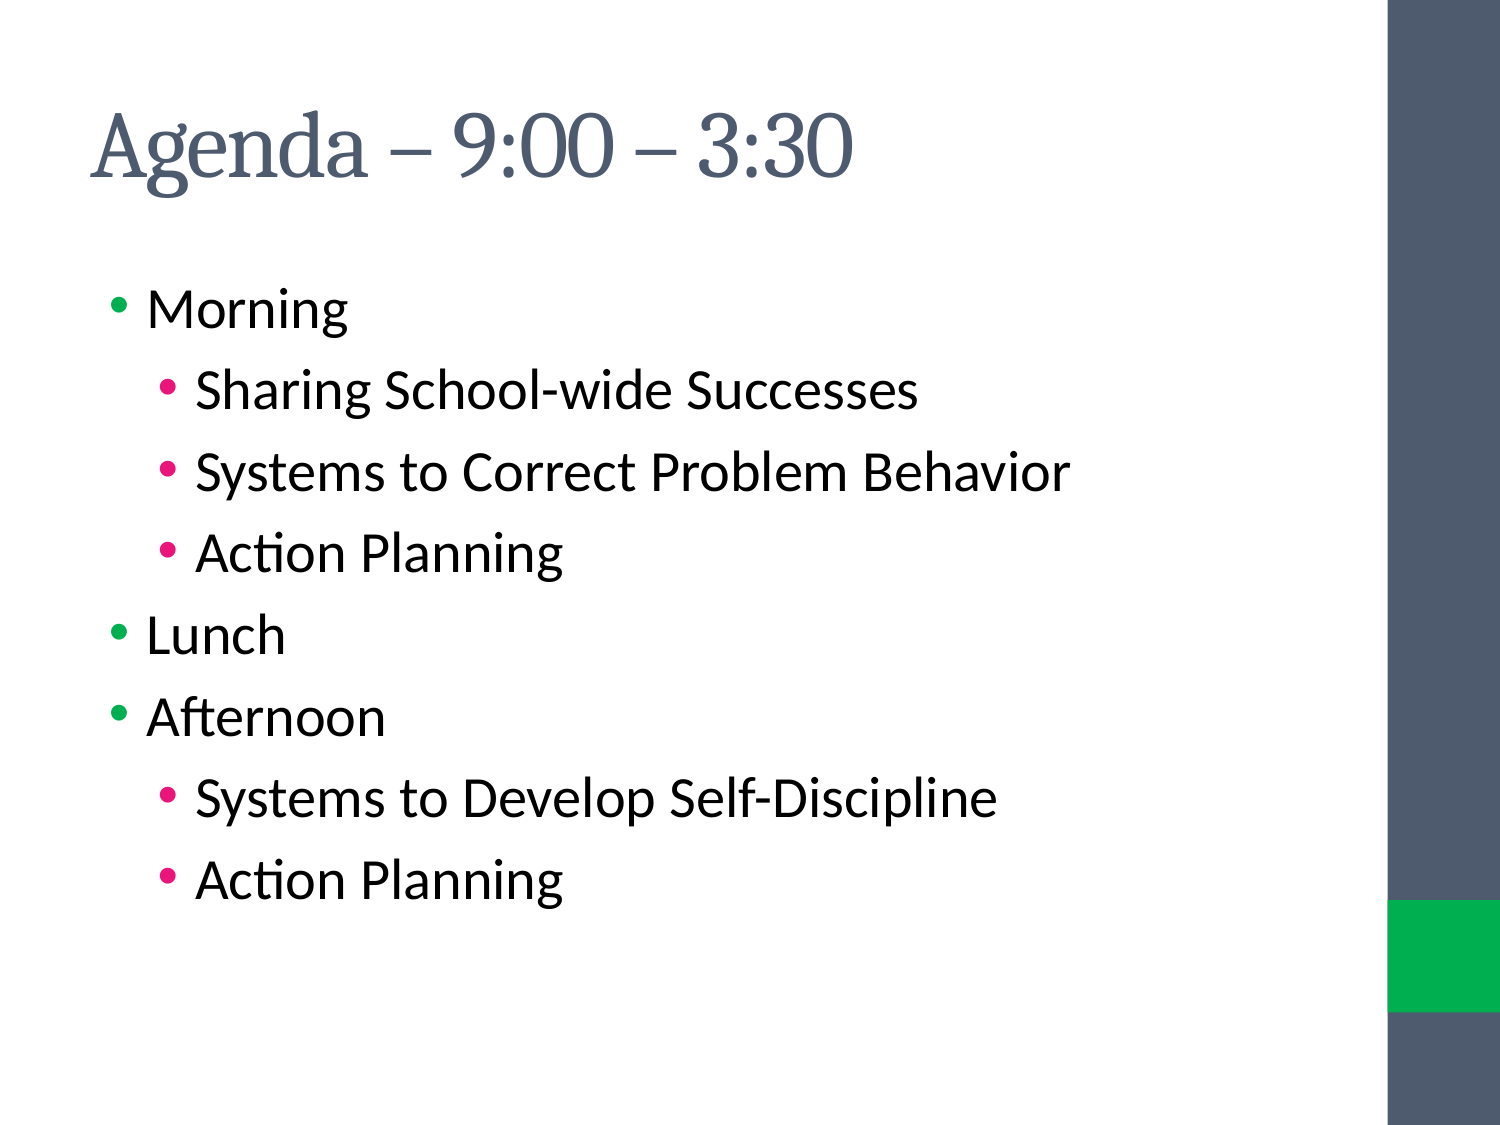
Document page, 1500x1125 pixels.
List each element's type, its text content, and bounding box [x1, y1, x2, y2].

list Morning Sharing School-wide Successes Systems to Correct Problem Behavior Action Planning Lunch Afternoon Systems to Develop Self-Discipline Action Planning [75, 262, 1325, 1050]
title Agenda – 9:00 – 3:30 [75, 45, 1325, 233]
